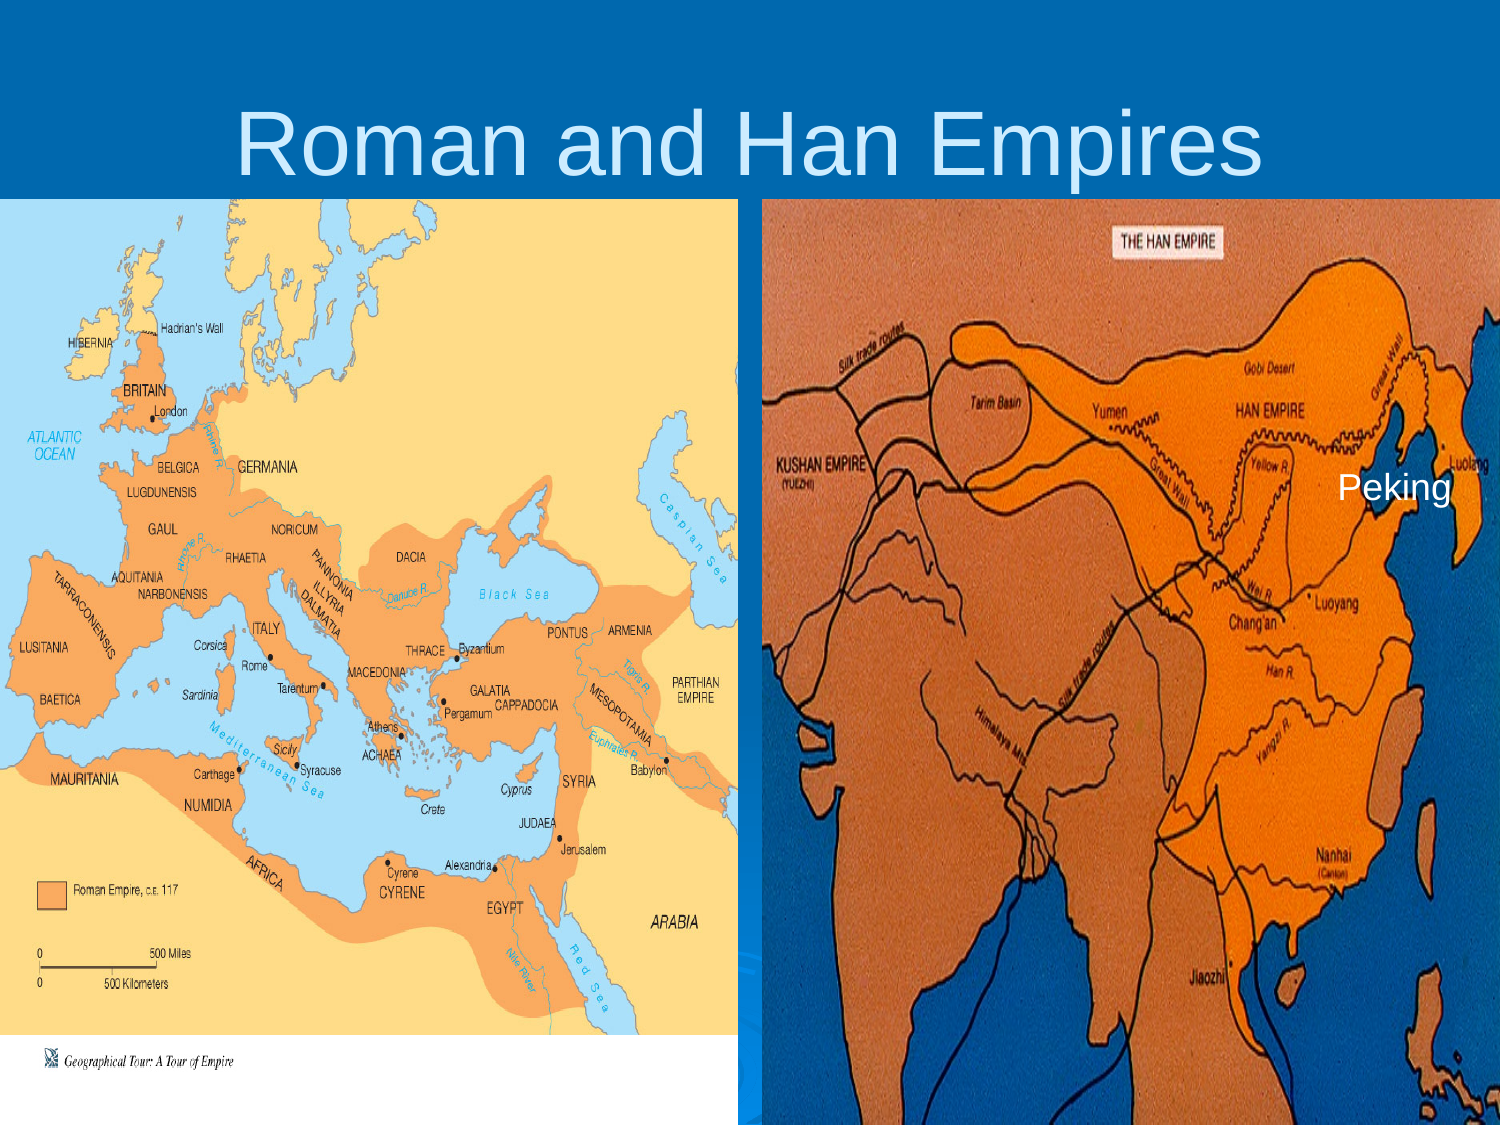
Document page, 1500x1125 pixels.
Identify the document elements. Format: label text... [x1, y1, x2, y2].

picture [0, 199, 738, 1125]
title Roman and Han Empires [74, 45, 1426, 233]
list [762, 199, 1500, 1125]
